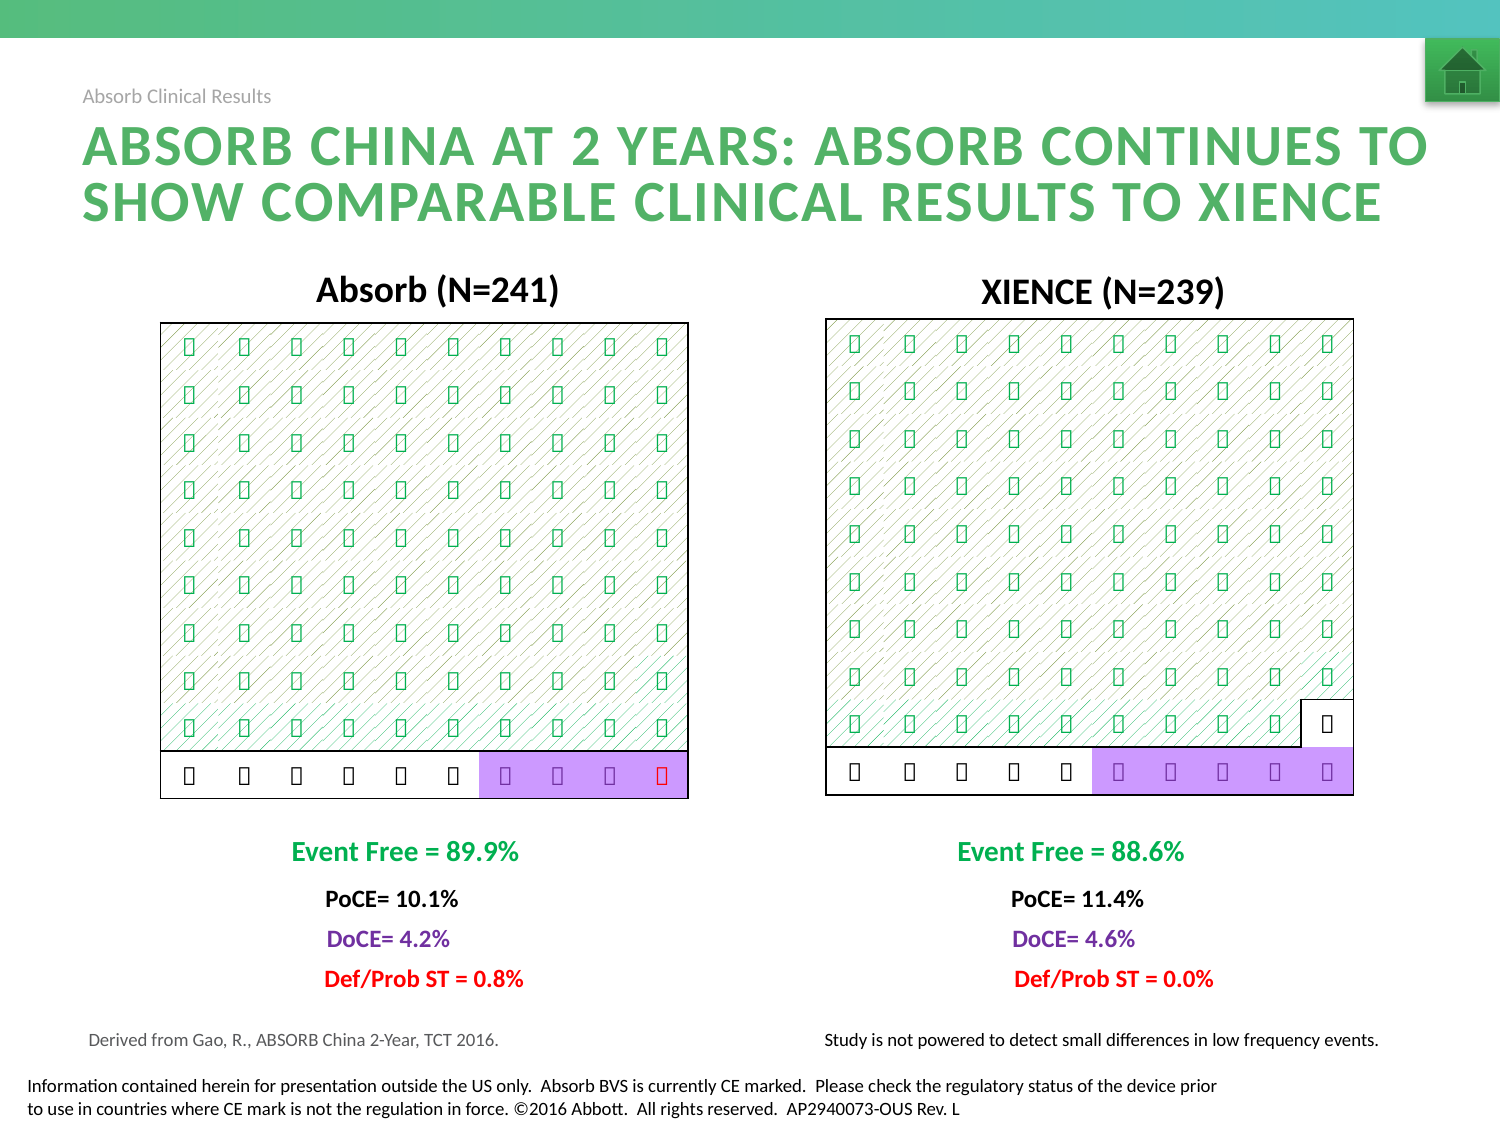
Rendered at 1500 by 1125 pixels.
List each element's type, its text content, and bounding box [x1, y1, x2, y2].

table_header  [271, 324, 323, 370]
table_cell  [323, 465, 375, 513]
table_cell  [884, 748, 936, 794]
table_cell  [827, 414, 884, 462]
table_cell  [1145, 509, 1197, 557]
table_cell  [636, 465, 687, 513]
table_cell  [1197, 509, 1249, 557]
table_cell  [218, 656, 271, 703]
table_cell  [479, 465, 532, 513]
table_cell  [936, 700, 988, 746]
table_cell  [827, 557, 884, 604]
table_cell  [936, 557, 988, 604]
table_cell  [375, 418, 427, 465]
table_cell  [271, 656, 323, 703]
table_cell  [988, 557, 1040, 604]
table_cell  [532, 561, 584, 608]
table_cell  [636, 370, 687, 418]
table_cell  [271, 608, 323, 656]
table_cell  [1197, 557, 1249, 604]
table_cell  [636, 561, 687, 608]
table_cell  [427, 752, 479, 798]
table_cell  [1249, 700, 1300, 746]
table_cell  [884, 366, 936, 414]
table_cell  [1040, 462, 1092, 509]
table_cell  [636, 752, 687, 798]
text_box Derived from Gao, R., ABSORB China 2-Year, TCT 2016. [73, 1020, 515, 1058]
table_cell  [1145, 604, 1197, 652]
table_cell  [218, 465, 271, 513]
table_cell  [1145, 462, 1197, 509]
table_cell  [1040, 557, 1092, 604]
table_cell  [636, 656, 687, 703]
table_cell  [271, 752, 323, 798]
table_cell  [988, 652, 1040, 700]
table_cell  [1197, 652, 1249, 700]
table_cell  [936, 604, 988, 652]
table_cell  [1040, 509, 1092, 557]
text_box DoCE= 4.2% [312, 920, 466, 960]
table_cell  [427, 656, 479, 703]
table_cell  [1249, 366, 1301, 414]
picture [0, 0, 1500, 38]
table_cell  [1145, 652, 1197, 700]
table_cell  [827, 462, 884, 509]
table_cell  [218, 370, 271, 418]
table_cell  [218, 608, 271, 656]
table_cell  [1197, 414, 1249, 462]
table_cell  [271, 370, 323, 418]
table_cell  [375, 752, 427, 798]
table_cell  [271, 465, 323, 513]
table_cell  [988, 604, 1040, 652]
table_cell  [479, 561, 532, 608]
table_cell  [827, 700, 884, 746]
text_box Def/Prob ST = 0.0% [999, 955, 1230, 1000]
table_cell  [218, 418, 271, 465]
table_cell  [479, 608, 532, 656]
table_cell  [1197, 462, 1249, 509]
table_cell  [584, 465, 636, 513]
table_cell  [827, 748, 884, 794]
table_header  [584, 324, 636, 370]
table_cell  [323, 561, 375, 608]
table_header  [218, 324, 271, 370]
table_cell  [1092, 557, 1145, 604]
table_cell  [323, 608, 375, 656]
table_cell  [1249, 604, 1301, 652]
table_header  [936, 320, 988, 366]
table_cell  [988, 748, 1040, 794]
table_cell  [323, 752, 375, 798]
text_box PoCE= 10.1% [310, 875, 474, 920]
table_cell  [1249, 557, 1301, 604]
table_cell  [1040, 748, 1092, 794]
text_box XIENCE (N=239) [966, 259, 1241, 320]
table_cell  [1301, 747, 1353, 794]
table_cell  [427, 513, 479, 561]
table_cell  [161, 608, 218, 656]
table_header  [479, 324, 532, 370]
table_cell  [884, 652, 936, 700]
table_cell  [1197, 604, 1249, 652]
table_cell  [479, 656, 532, 703]
table_cell  [1197, 748, 1249, 794]
table_header  [1145, 320, 1197, 366]
table_header  [375, 324, 427, 370]
table_cell  [532, 752, 584, 798]
table_cell  [1145, 748, 1197, 794]
text_box Def/Prob ST = 0.8% [309, 954, 540, 1000]
text_box PoCE= 11.4% [996, 875, 1160, 921]
table_header  [988, 320, 1040, 366]
table_cell  [1301, 557, 1353, 604]
table_cell  [218, 513, 271, 561]
table_cell  [323, 513, 375, 561]
table_cell  [584, 703, 636, 750]
table_cell  [161, 418, 218, 465]
table_cell  [271, 703, 323, 750]
table_cell  [479, 752, 532, 798]
table_cell  [936, 366, 988, 414]
table_cell  [584, 370, 636, 418]
table_cell  [375, 513, 427, 561]
table_cell  [1249, 414, 1301, 462]
text_box Event Free = 89.9% [276, 825, 535, 875]
table_cell  [1145, 700, 1197, 746]
table_header  [532, 324, 584, 370]
table_cell  [375, 656, 427, 703]
title ABSORB CHINA at 2 years: Absorb continues to show COMPARABLE clinical results to xience [82, 120, 1500, 253]
table_header  [161, 324, 218, 370]
table_header  [1092, 320, 1145, 366]
table_cell  [1301, 652, 1353, 699]
text_box [1425, 38, 1500, 102]
table_cell  [479, 370, 532, 418]
table_cell  [375, 703, 427, 750]
table_cell  [988, 462, 1040, 509]
table_cell  [636, 703, 687, 750]
table_cell  [1249, 652, 1301, 700]
table_cell  [584, 561, 636, 608]
table_cell  [884, 700, 936, 746]
table_cell  [532, 608, 584, 656]
table_cell  [375, 608, 427, 656]
text_box Study is not powered to detect small differences in low frequency events. [809, 1020, 1395, 1058]
table_cell  [827, 366, 884, 414]
table_cell  [1092, 748, 1145, 794]
table_cell  [988, 700, 1040, 746]
table_cell  [532, 656, 584, 703]
table_cell  [323, 370, 375, 418]
table_cell  [636, 418, 687, 465]
table_header  [884, 320, 936, 366]
table_cell  [1249, 462, 1301, 509]
table_header  [323, 324, 375, 370]
table_cell  [936, 509, 988, 557]
table_cell  [636, 608, 687, 656]
table_cell  [988, 509, 1040, 557]
table_cell  [1301, 509, 1353, 557]
table_header  [827, 320, 884, 366]
table_cell  [884, 557, 936, 604]
table_cell  [323, 656, 375, 703]
table_cell  [827, 604, 884, 652]
table_cell  [1145, 366, 1197, 414]
table_cell  [532, 513, 584, 561]
table_cell  [884, 509, 936, 557]
table_cell  [584, 418, 636, 465]
table_cell  [532, 370, 584, 418]
table_cell  [161, 656, 218, 703]
table_cell  [988, 366, 1040, 414]
table_cell  [479, 418, 532, 465]
table_cell  [479, 703, 532, 750]
table_cell  [218, 561, 271, 608]
table_cell  [1092, 414, 1145, 462]
table_cell  [161, 370, 218, 418]
table_cell  [827, 652, 884, 700]
table_cell  [271, 513, 323, 561]
table_cell  [1092, 604, 1145, 652]
table_cell  [1197, 366, 1249, 414]
table_cell  [1301, 366, 1353, 414]
table_cell  [1092, 462, 1145, 509]
table_cell  [427, 418, 479, 465]
table_cell  [218, 703, 271, 750]
table_cell  [375, 370, 427, 418]
table_header  [1249, 320, 1301, 366]
table_cell  [1301, 414, 1353, 462]
table_header  [636, 324, 687, 370]
table_cell  [827, 509, 884, 557]
table_cell  [1092, 509, 1145, 557]
table_cell  [161, 465, 218, 513]
table_cell  [1040, 700, 1092, 746]
table_cell  [375, 561, 427, 608]
table_cell  [936, 414, 988, 462]
table_cell  [427, 608, 479, 656]
table_cell  [161, 752, 218, 798]
text_box DoCE= 4.6% [997, 921, 1151, 961]
table_cell  [1145, 414, 1197, 462]
table_cell  [375, 465, 427, 513]
table_cell  [936, 462, 988, 509]
table_cell  [884, 462, 936, 509]
table_cell  [1301, 462, 1353, 509]
table_cell  [584, 608, 636, 656]
table_cell  [936, 748, 988, 794]
list Absorb Clinical Results [82, 82, 788, 108]
table_cell  [1092, 652, 1145, 700]
table_cell  [271, 418, 323, 465]
table_cell  [323, 418, 375, 465]
table_cell  [532, 418, 584, 465]
table_cell  [1040, 652, 1092, 700]
table_cell  [161, 513, 218, 561]
table_cell  [884, 414, 936, 462]
table_cell  [1040, 414, 1092, 462]
table_header  [1301, 320, 1353, 366]
table_cell  [271, 561, 323, 608]
table_header  [427, 324, 479, 370]
table_cell  [636, 513, 687, 561]
table_cell  [584, 513, 636, 561]
table_cell  [532, 465, 584, 513]
table_cell  [884, 604, 936, 652]
table_cell  [427, 561, 479, 608]
table_cell  [1040, 604, 1092, 652]
table_cell  [988, 414, 1040, 462]
table_cell  [1302, 700, 1353, 747]
table_cell  [427, 370, 479, 418]
table_cell  [936, 652, 988, 700]
table_header  [1197, 320, 1249, 366]
table_cell  [1249, 748, 1301, 794]
text_box Absorb (N=241) [301, 258, 575, 318]
table_cell  [427, 465, 479, 513]
table_cell  [1092, 366, 1145, 414]
table_cell  [218, 752, 271, 798]
table_cell  [584, 656, 636, 703]
table_cell  [427, 703, 479, 750]
table_cell  [323, 703, 375, 750]
table_cell  [479, 513, 532, 561]
text_box Event Free = 88.6% [942, 824, 1200, 875]
table_header  [1040, 320, 1092, 366]
table_cell  [1249, 509, 1301, 557]
table_cell  [161, 703, 218, 750]
table_cell  [1040, 366, 1092, 414]
table_cell  [532, 703, 584, 750]
table_cell  [161, 561, 218, 608]
table_cell  [1145, 557, 1197, 604]
table_cell  [1197, 700, 1249, 746]
table_cell  [1301, 604, 1353, 652]
table_cell  [1092, 700, 1145, 746]
